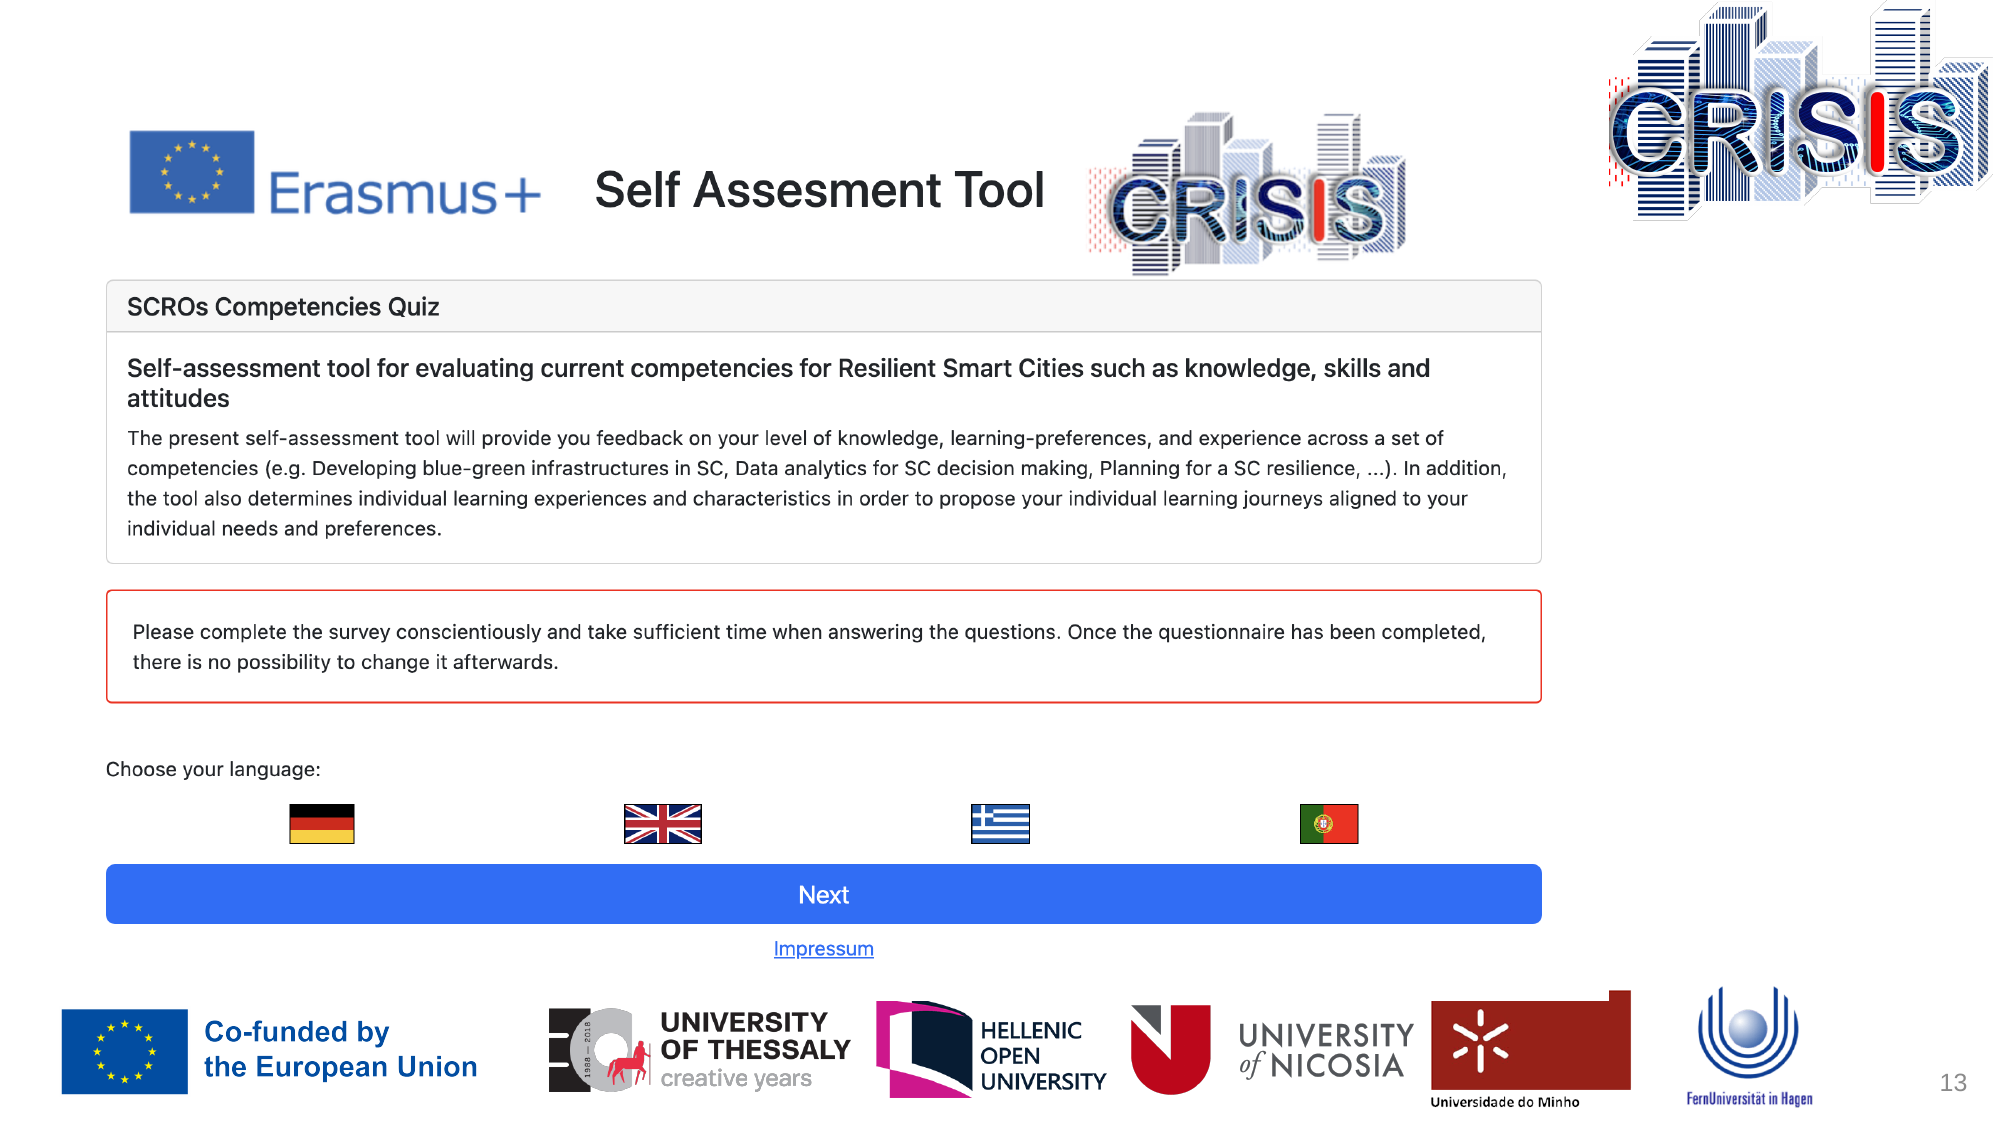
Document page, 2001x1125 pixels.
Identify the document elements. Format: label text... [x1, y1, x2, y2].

slide_number 13 [1915, 1051, 1983, 1112]
picture [66, 0, 1993, 1113]
picture [1684, 984, 1814, 1123]
picture [1131, 1005, 1414, 1095]
picture [56, 1004, 509, 1100]
